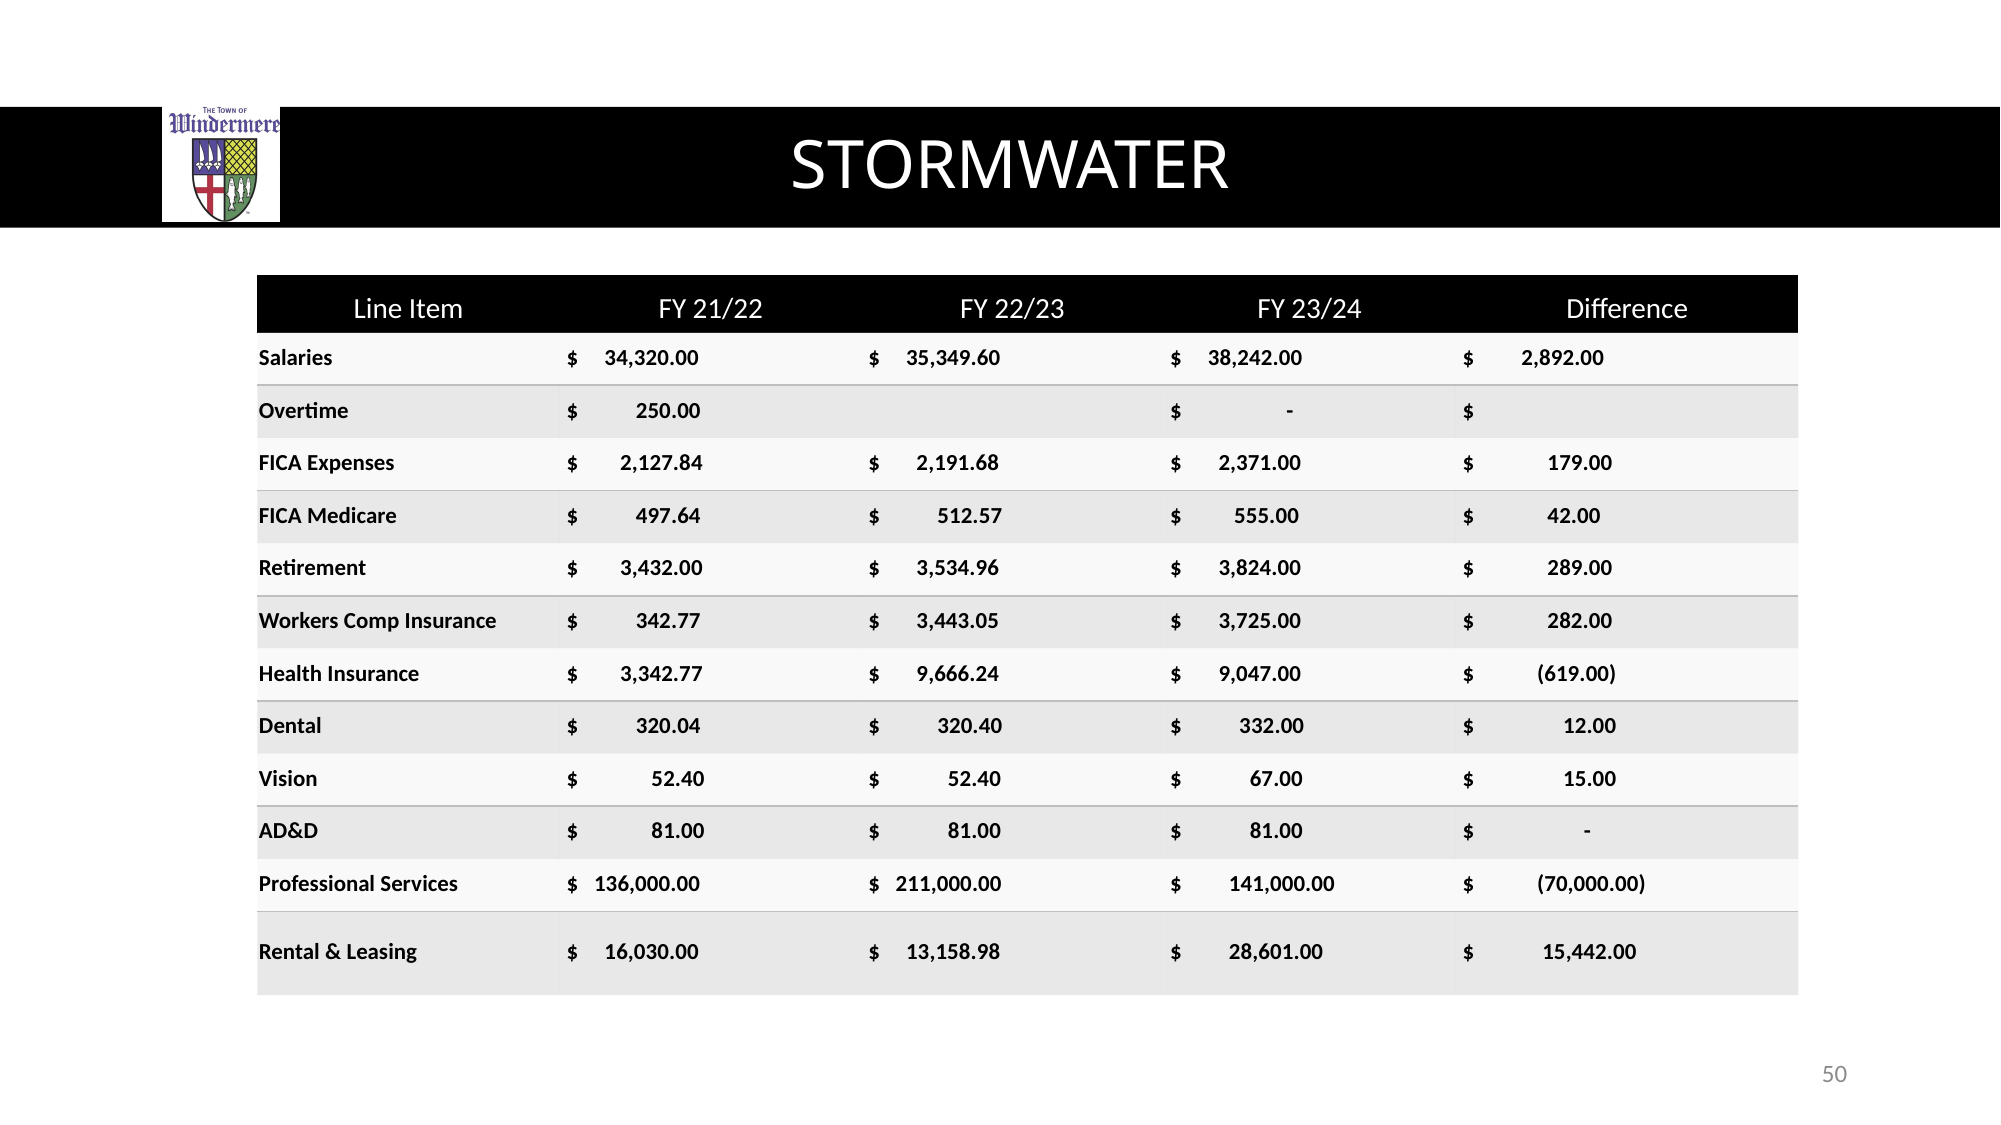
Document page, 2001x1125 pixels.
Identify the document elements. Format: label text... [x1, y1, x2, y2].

table_cell $ 67.00 [1163, 754, 1456, 805]
table_cell $ 12.00 [1456, 702, 1798, 754]
table_cell $ 2,371.00 [1163, 438, 1456, 490]
table_cell FICA Expenses [257, 438, 560, 490]
table_header Difference [1456, 275, 1798, 333]
table_cell $ 52.40 [862, 754, 1163, 805]
table_cell Salaries [257, 333, 560, 384]
table_cell $ 3,725.00 [1163, 597, 1456, 648]
table_cell Retirement [257, 543, 560, 595]
table_cell $ 141,000.00 [1163, 859, 1456, 911]
table_cell $ 282.00 [1456, 597, 1798, 648]
table_cell $ (619.00) [1456, 648, 1798, 700]
table_cell $ 81.00 [862, 807, 1163, 859]
table_cell [862, 386, 1163, 438]
table_cell Overtime [257, 386, 560, 438]
table_cell $ - [1456, 807, 1798, 859]
table_cell $ 3,342.77 [560, 648, 862, 700]
table_cell $ 2,892.00 [1456, 333, 1798, 384]
table_header FY 22/23 [862, 275, 1163, 333]
table_header FY 23/24 [1163, 275, 1456, 333]
table_cell $ (70,000.00) [1456, 859, 1798, 911]
table_header Line Item [257, 275, 560, 333]
table_cell $ 15.00 [1456, 754, 1798, 805]
table_cell $ 81.00 [1163, 807, 1456, 859]
table_cell $ 497.64 [560, 491, 862, 543]
table_cell $ 250.00 [560, 386, 862, 438]
table_cell $ 555.00 [1163, 491, 1456, 543]
table_cell $ 179.00 [1456, 438, 1798, 490]
table_cell $ 512.57 [862, 491, 1163, 543]
table_cell $ 3,432.00 [560, 543, 862, 595]
picture [161, 104, 280, 222]
table_cell $ 52.40 [560, 754, 862, 805]
table_cell $ [1456, 386, 1798, 438]
table_cell $ 3,443.05 [862, 597, 1163, 648]
slide_number 50 [1412, 1042, 1863, 1103]
table_cell $ 34,320.00 [560, 333, 862, 384]
table_cell $ 42.00 [1456, 491, 1798, 543]
table_cell $ 320.40 [862, 702, 1163, 754]
table_cell $ 9,666.24 [862, 648, 1163, 700]
table_cell $ 289.00 [1456, 543, 1798, 595]
table_cell Health Insurance [257, 648, 560, 700]
table_cell $ 320.04 [560, 702, 862, 754]
table_cell $ 13,158.98 [862, 912, 1163, 995]
title STORMWATER [91, 105, 1931, 228]
table_cell Workers Comp Insurance [257, 597, 560, 648]
table_cell $ 35,349.60 [862, 333, 1163, 384]
table_cell $ 2,191.68 [862, 438, 1163, 490]
table_cell Rental & Leasing [257, 912, 560, 995]
table_cell $ 16,030.00 [560, 912, 862, 995]
table_cell $ 9,047.00 [1163, 648, 1456, 700]
table_cell $ 211,000.00 [862, 859, 1163, 911]
table_cell $ 2,127.84 [560, 438, 862, 490]
table_cell FICA Medicare [257, 491, 560, 543]
table_cell $ 81.00 [560, 807, 862, 859]
table_cell Dental [257, 702, 560, 754]
table_cell Professional Services [257, 859, 560, 911]
table_cell $ 15,442.00 [1456, 912, 1798, 995]
table_cell $ - [1163, 386, 1456, 438]
table_cell Vision [257, 754, 560, 805]
table_cell AD&D [257, 807, 560, 859]
text_box [0, 106, 2000, 229]
table_cell $ 342.77 [560, 597, 862, 648]
table_cell $ 28,601.00 [1163, 912, 1456, 995]
table_cell $ 3,534.96 [862, 543, 1163, 595]
table_cell $ 332.00 [1163, 702, 1456, 754]
table_header FY 21/22 [560, 275, 862, 333]
table_cell $ 3,824.00 [1163, 543, 1456, 595]
table_cell $ 136,000.00 [560, 859, 862, 911]
table_cell $ 38,242.00 [1163, 333, 1456, 384]
